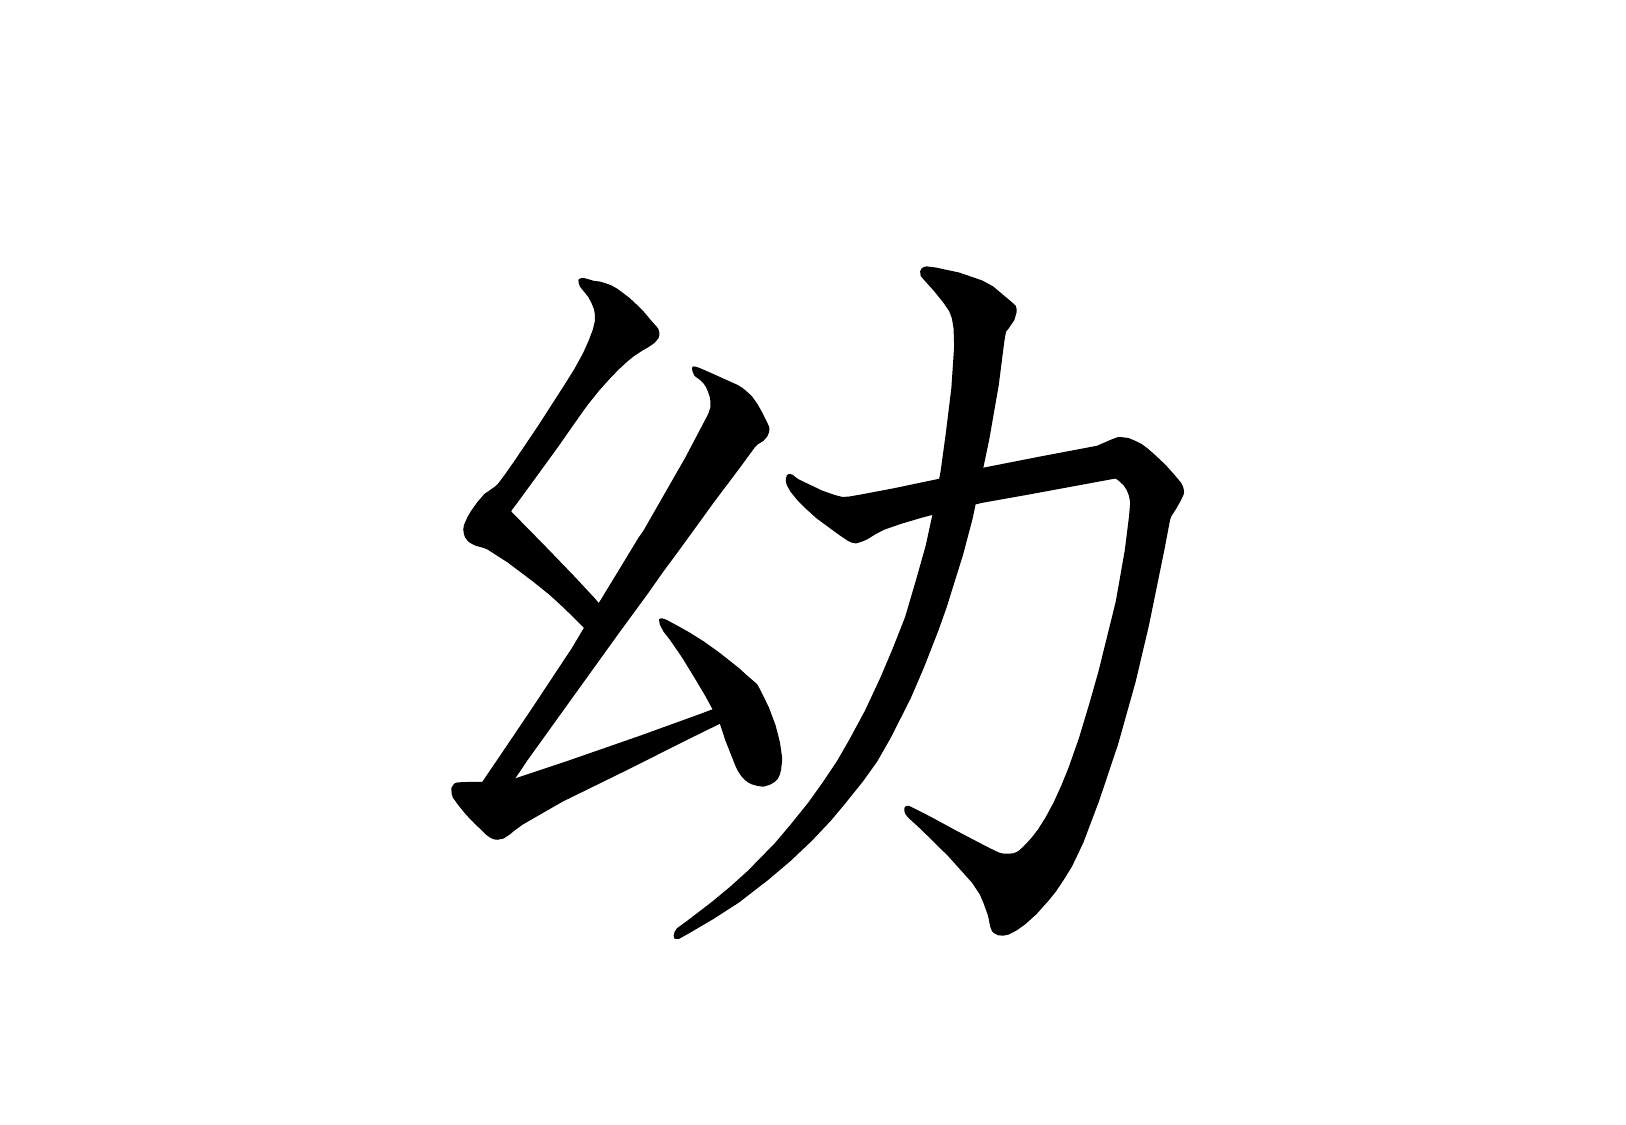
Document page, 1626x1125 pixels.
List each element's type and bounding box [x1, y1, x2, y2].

text_box [451, 266, 1185, 939]
